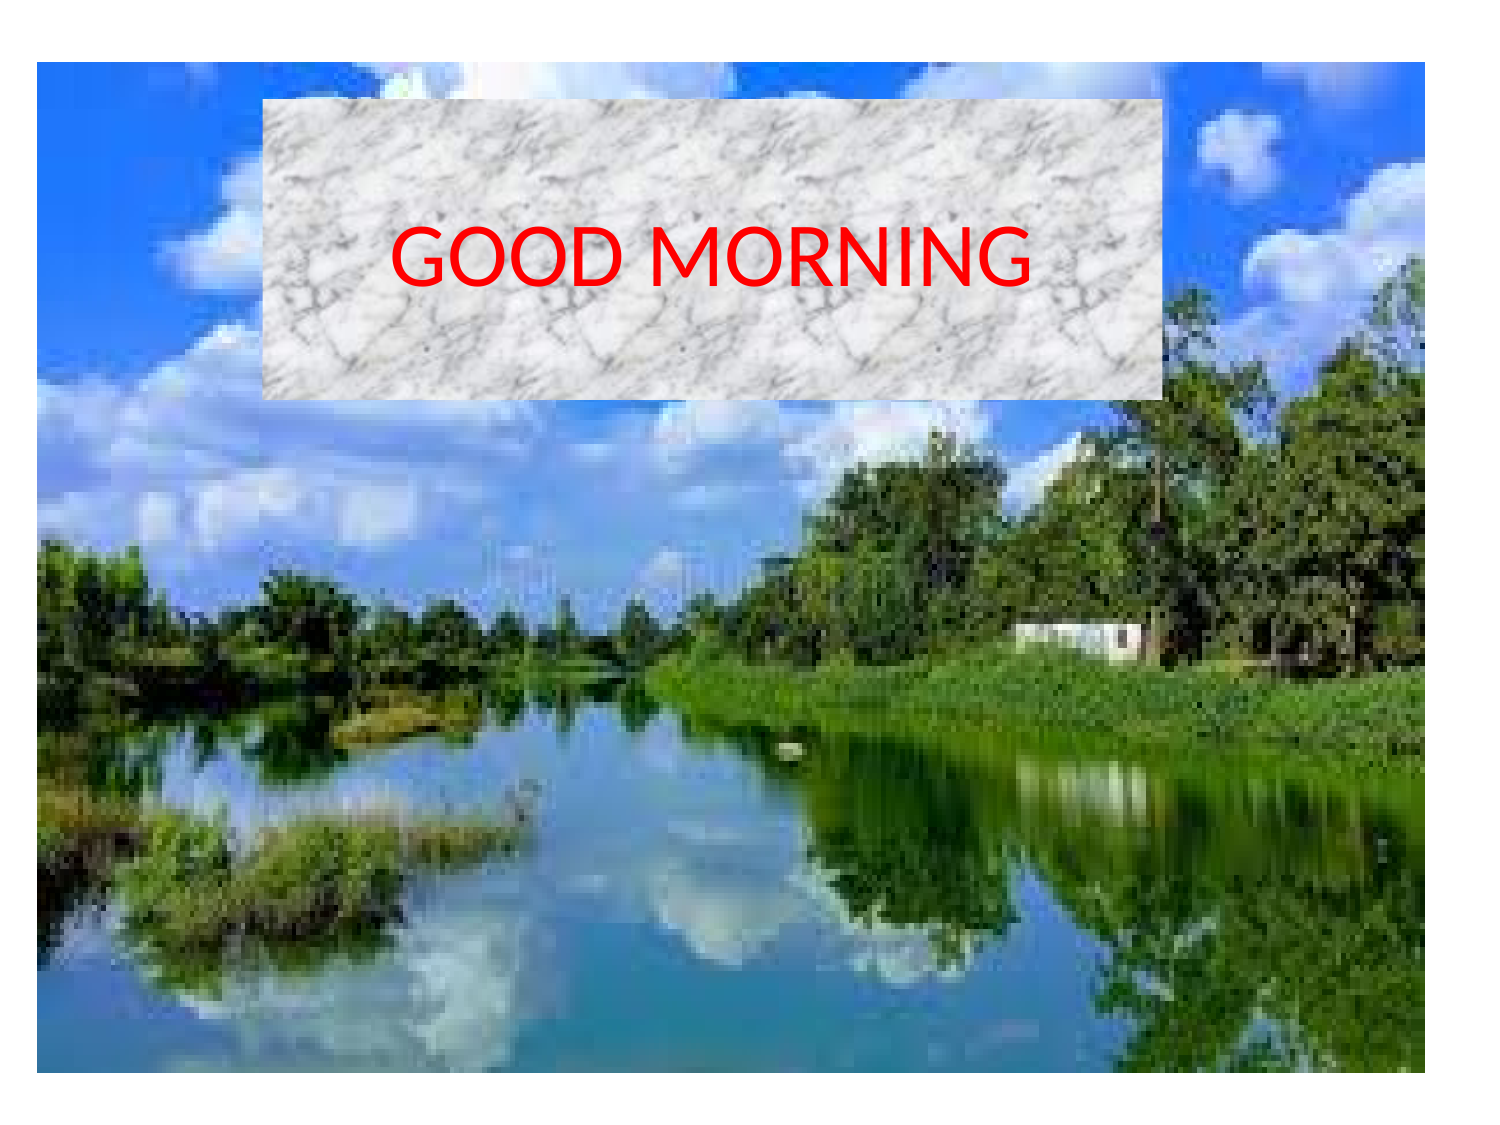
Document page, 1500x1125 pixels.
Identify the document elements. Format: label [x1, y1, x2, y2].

picture [37, 62, 1426, 1073]
